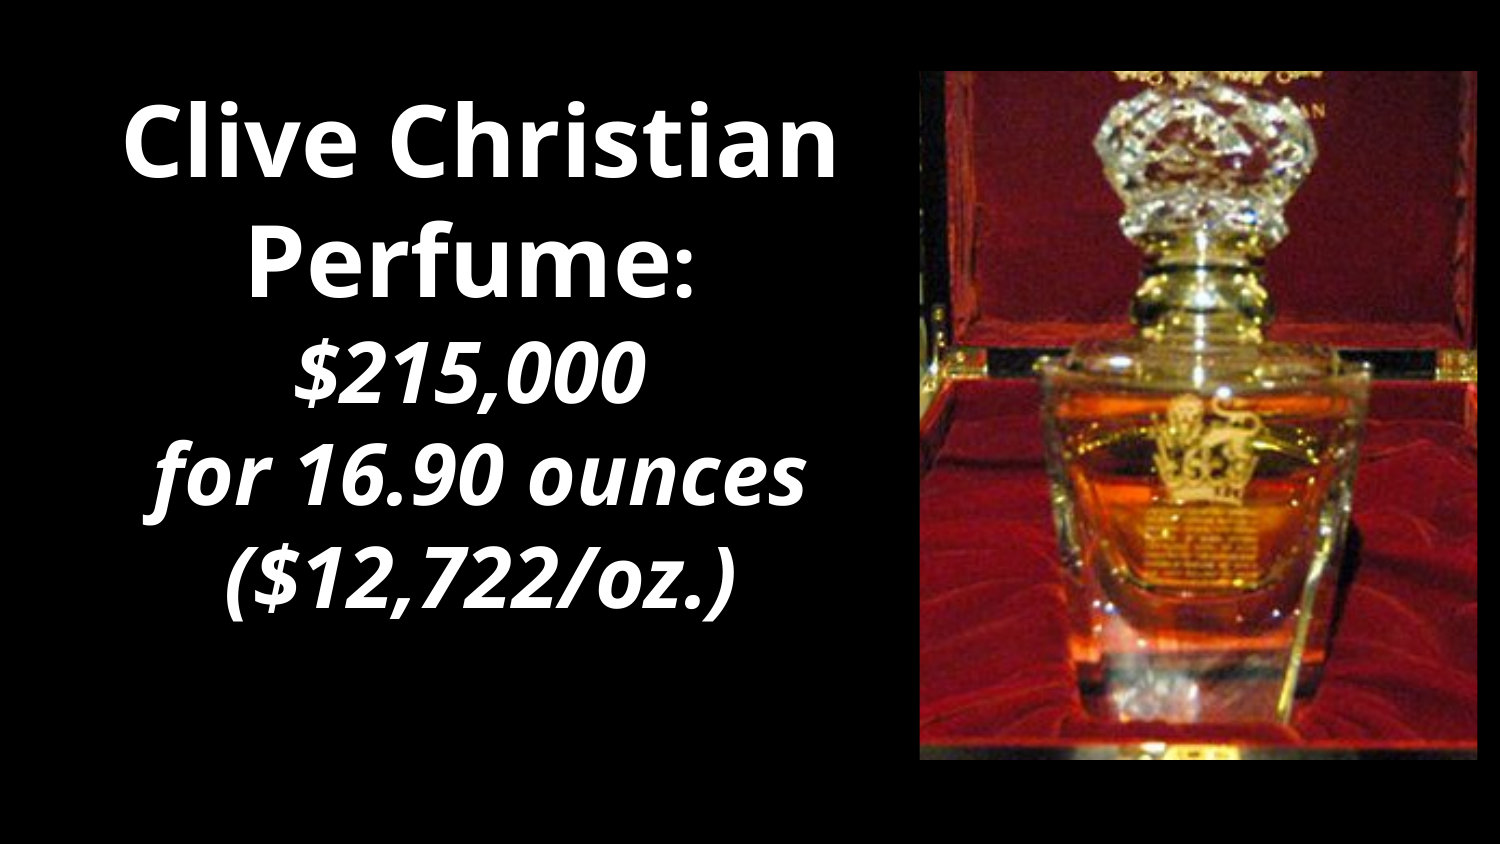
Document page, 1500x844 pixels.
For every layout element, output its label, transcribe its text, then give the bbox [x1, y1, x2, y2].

picture [919, 71, 1478, 760]
title Clive Christian Perfume: $215,000 for 16.90 ounces ($12,722/oz.) [75, 33, 888, 772]
